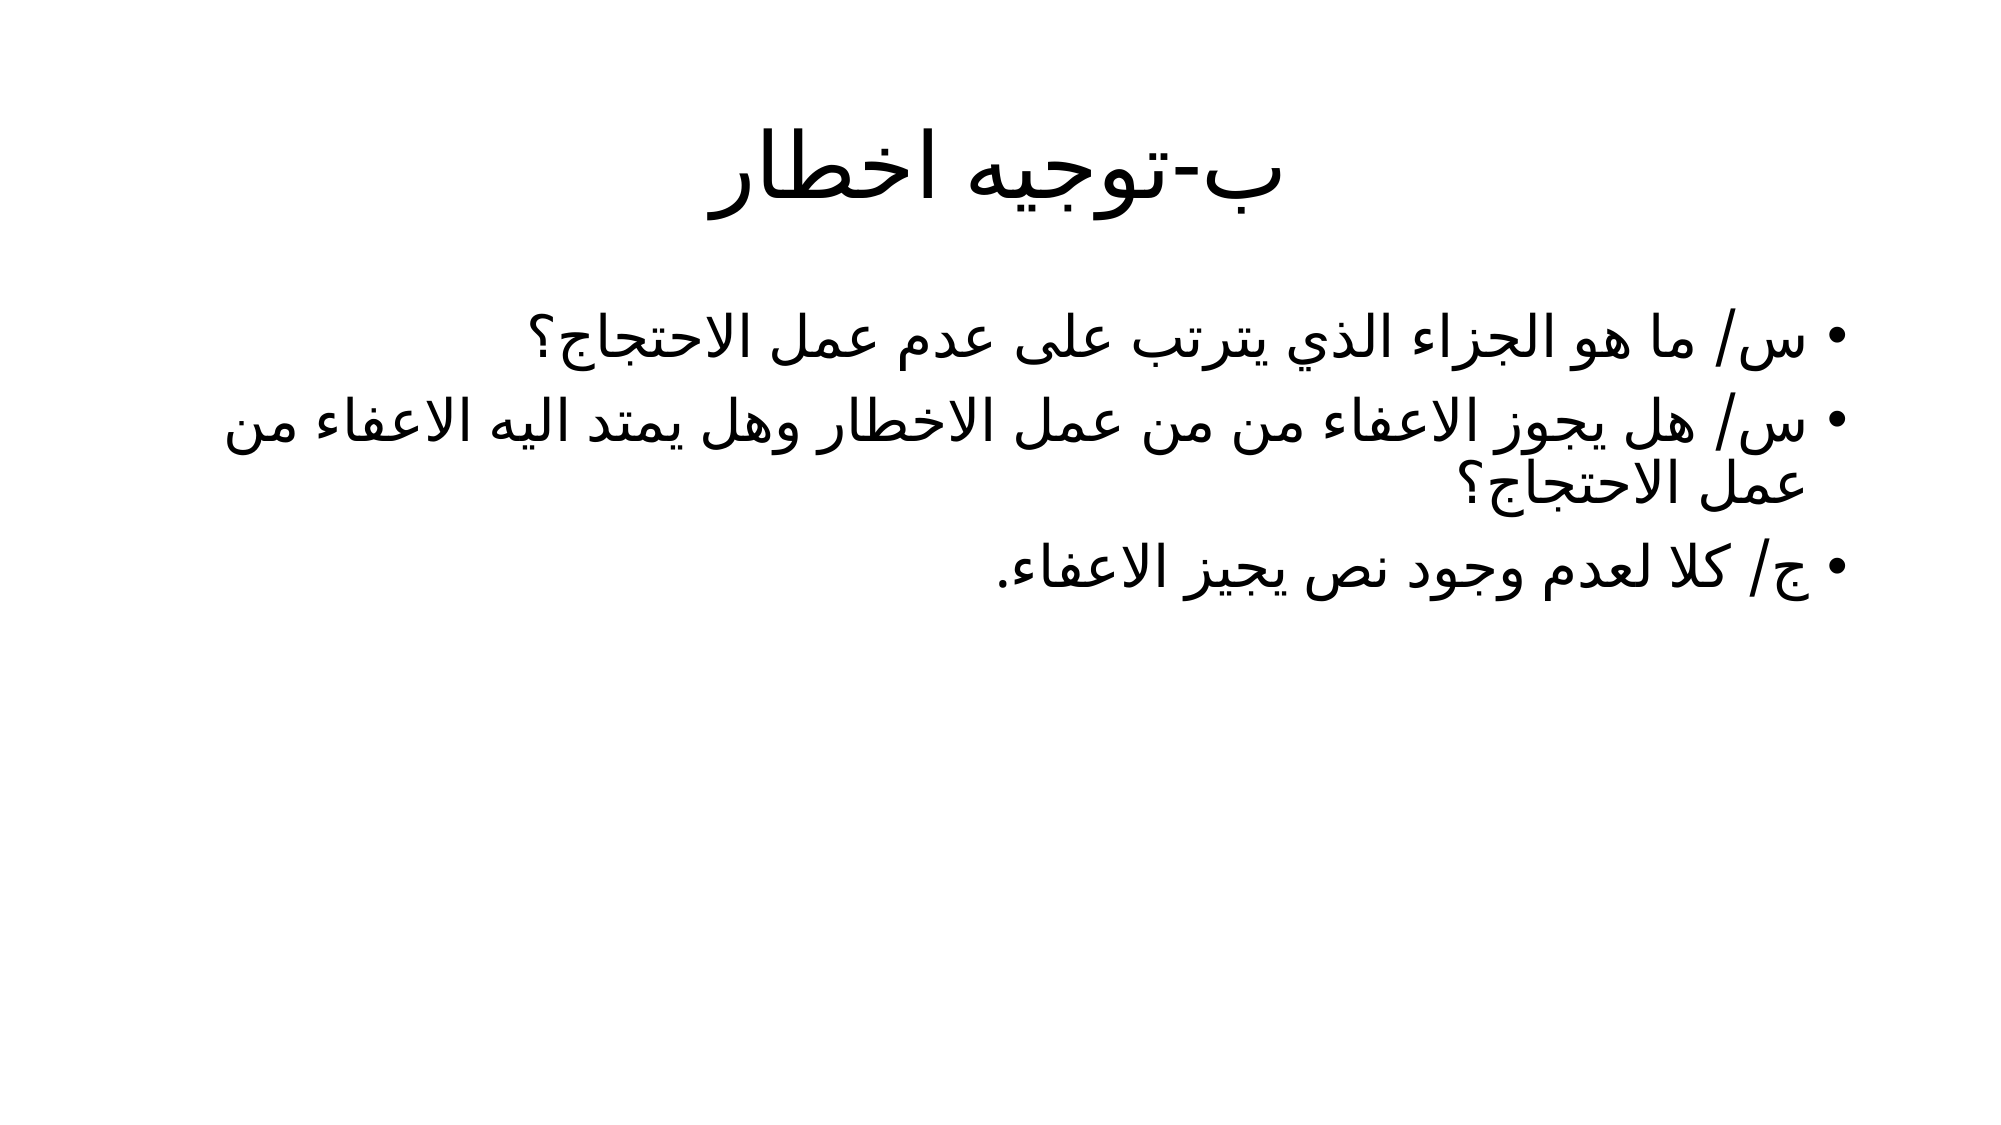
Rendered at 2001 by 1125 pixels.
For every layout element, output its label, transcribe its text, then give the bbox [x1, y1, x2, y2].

list س/ ما هو الجزاء الذي يترتب على عدم عمل الاحتجاج؟ س/ هل يجوز الاعفاء من من عمل الاخطار وهل يمتد اليه الاعفاء من عمل الاحتجاج؟ ج/ كلا لعدم وجود نص يجيز الاعفاء. [137, 299, 1863, 1014]
title ب-توجيه اخطار [137, 59, 1863, 278]
